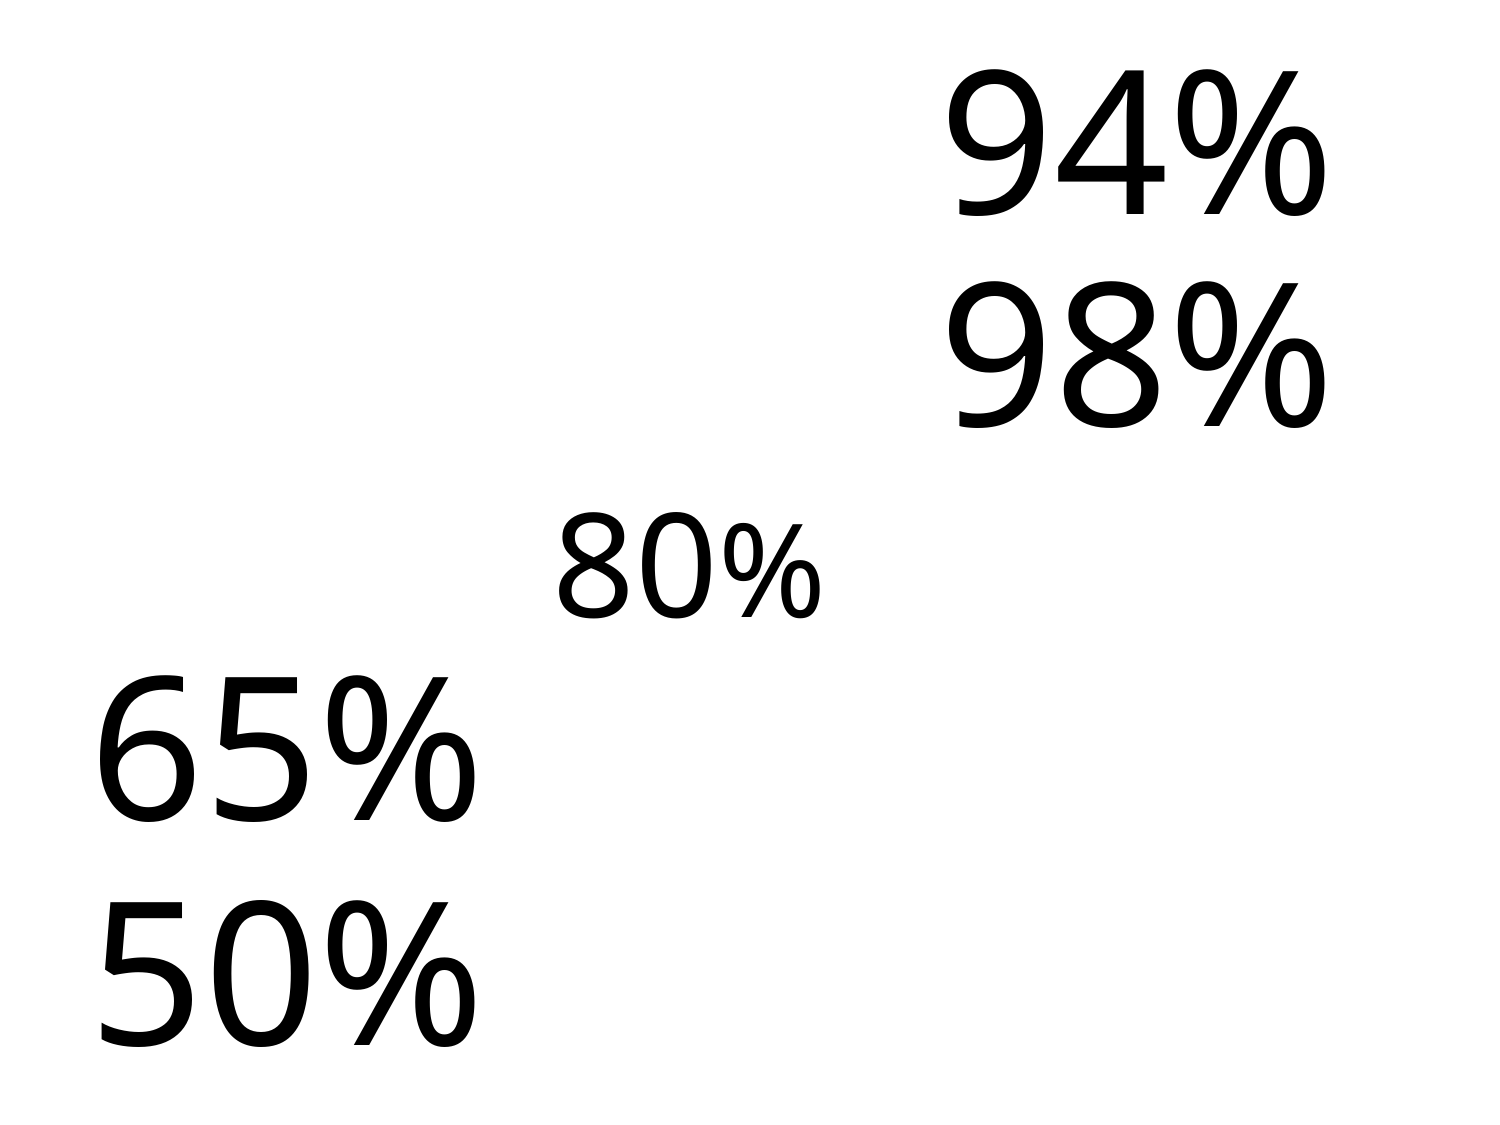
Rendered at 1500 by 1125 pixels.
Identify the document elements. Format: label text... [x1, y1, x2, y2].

text_box 65% [75, 643, 500, 838]
text_box 94% [924, 37, 1350, 232]
text_box 98% [924, 249, 1350, 444]
title 80% [537, 462, 963, 657]
text_box 50% [75, 868, 500, 1063]
